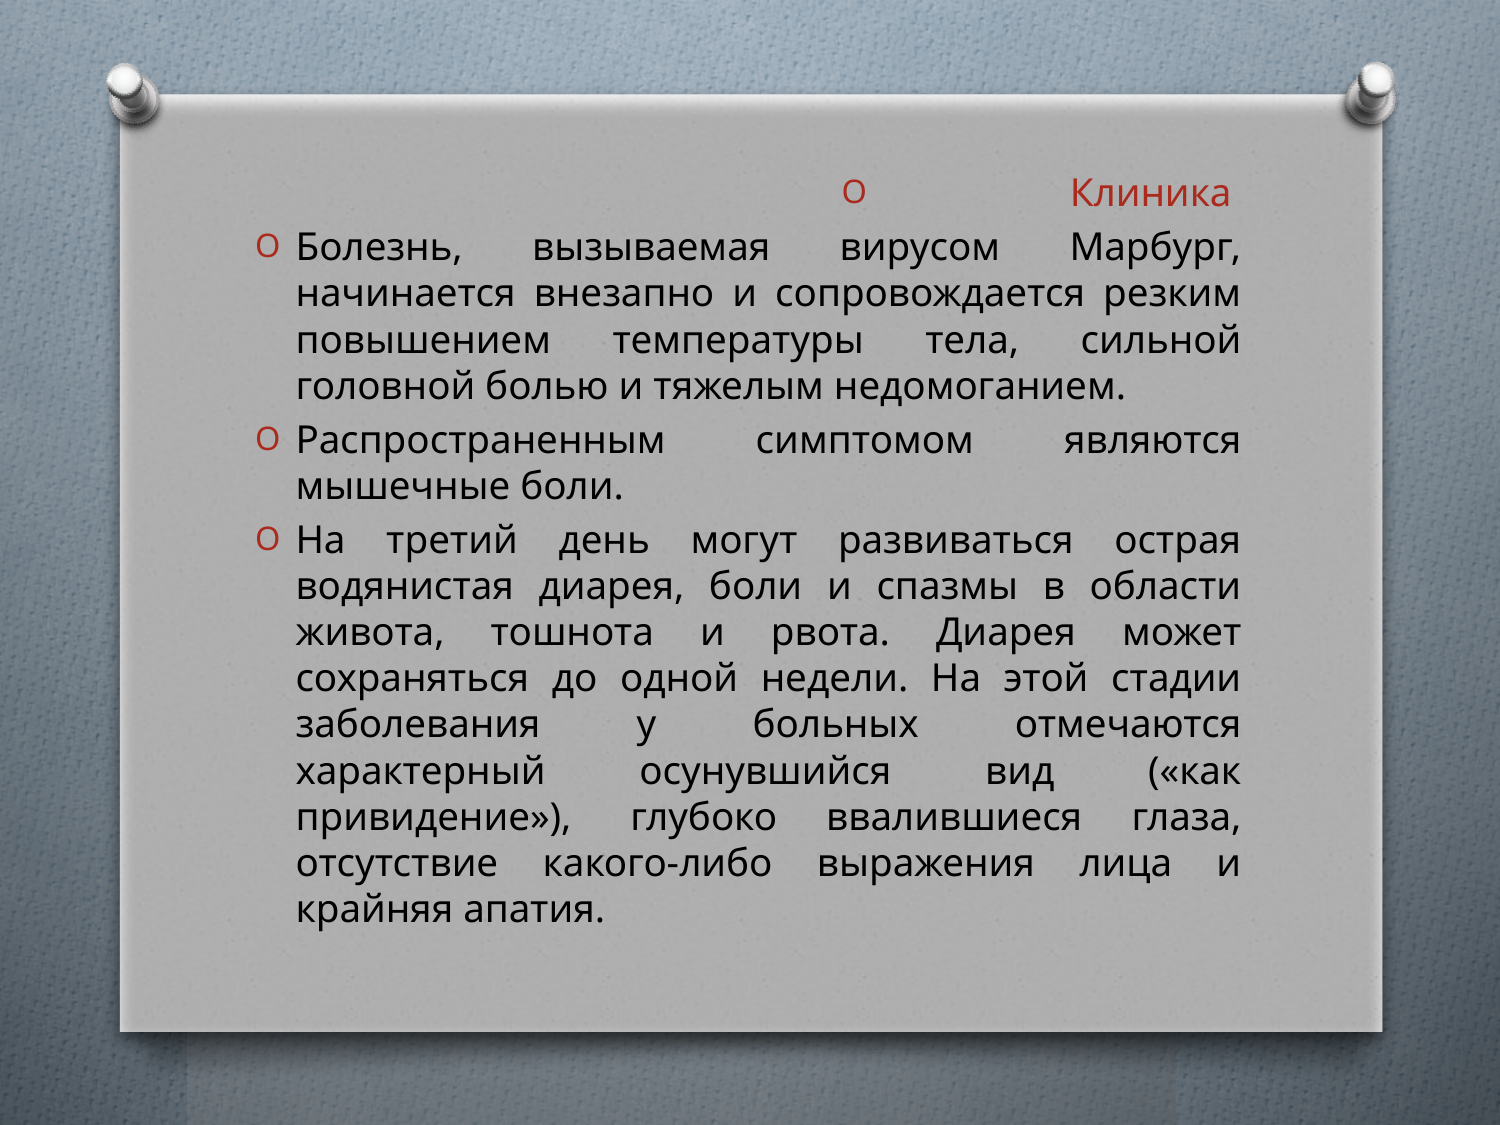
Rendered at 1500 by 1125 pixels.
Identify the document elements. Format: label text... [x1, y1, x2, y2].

picture [1317, 35, 1439, 156]
picture [75, 29, 198, 153]
list Клиника Болезнь, вызываемая вирусом Марбург, начинается внезапно и сопровождается резким повышением температуры тела, сильной головной болью и тяжелым недомоганием. Распространенным симптомом являются мышечные боли. На третий день могут развиваться острая водянистая диарея, боли и спазмы в области живота, тошнота и рвота. Диарея может сохраняться до одной недели. На этой стадии заболевания у больных отмечаются характерный осунувшийся вид («как привидение»), глубоко ввалившиеся глаза, отсутствие какого-либо выражения лица и крайняя апатия. [240, 160, 1257, 939]
